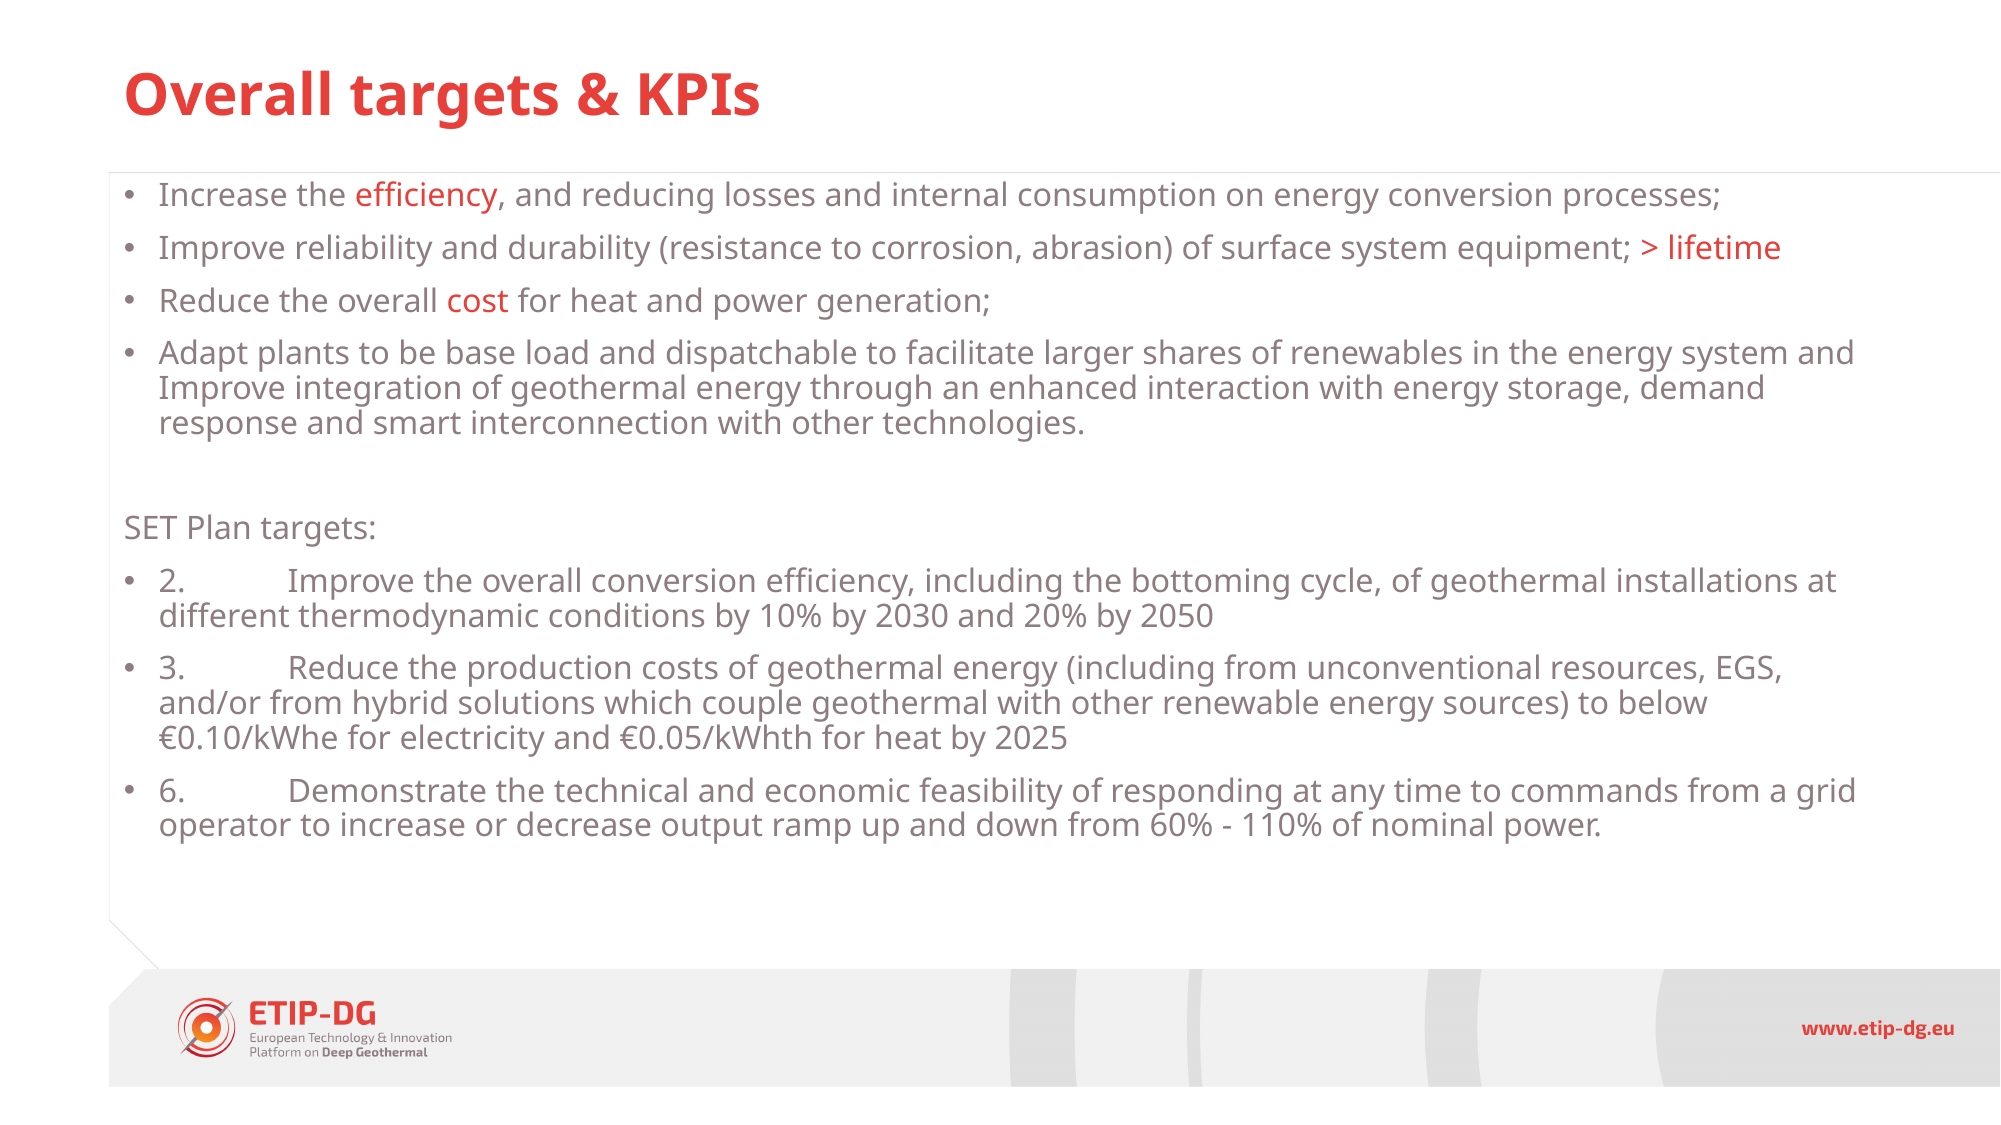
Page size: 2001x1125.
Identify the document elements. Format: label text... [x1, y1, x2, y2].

title Overall targets & KPIs [108, 55, 1711, 139]
picture [108, 172, 2001, 1087]
list Increase the efficiency, and reducing losses and internal consumption on energy conversion processes; Improve reliability and durability (resistance to corrosion, abrasion) of surface system equipment; > lifetime Reduce the overall cost for heat and power generation; Adapt plants to be base load and dispatchable to facilitate larger shares of renewables in the energy system and Improve integration of geothermal energy through an enhanced interaction with energy storage, demand response and smart interconnection with other technologies. SET Plan targets: 2. Improve the overall conversion efficiency, including the bottoming cycle, of geothermal installations at different thermodynamic conditions by 10% by 2030 and 20% by 2050 3. Reduce the production costs of geothermal energy (including from unconventional resources, EGS, and/or from hybrid solutions which couple geothermal with other renewable energy sources) to below €0.10/kWhe for electricity and €0.05/kWhth for heat by 2025 6. Demonstrate the technical and economic feasibility of responding at any time to commands from a grid operator to increase or decrease output ramp up and down from 60% ‐ 110% of nominal power. [108, 171, 1897, 857]
